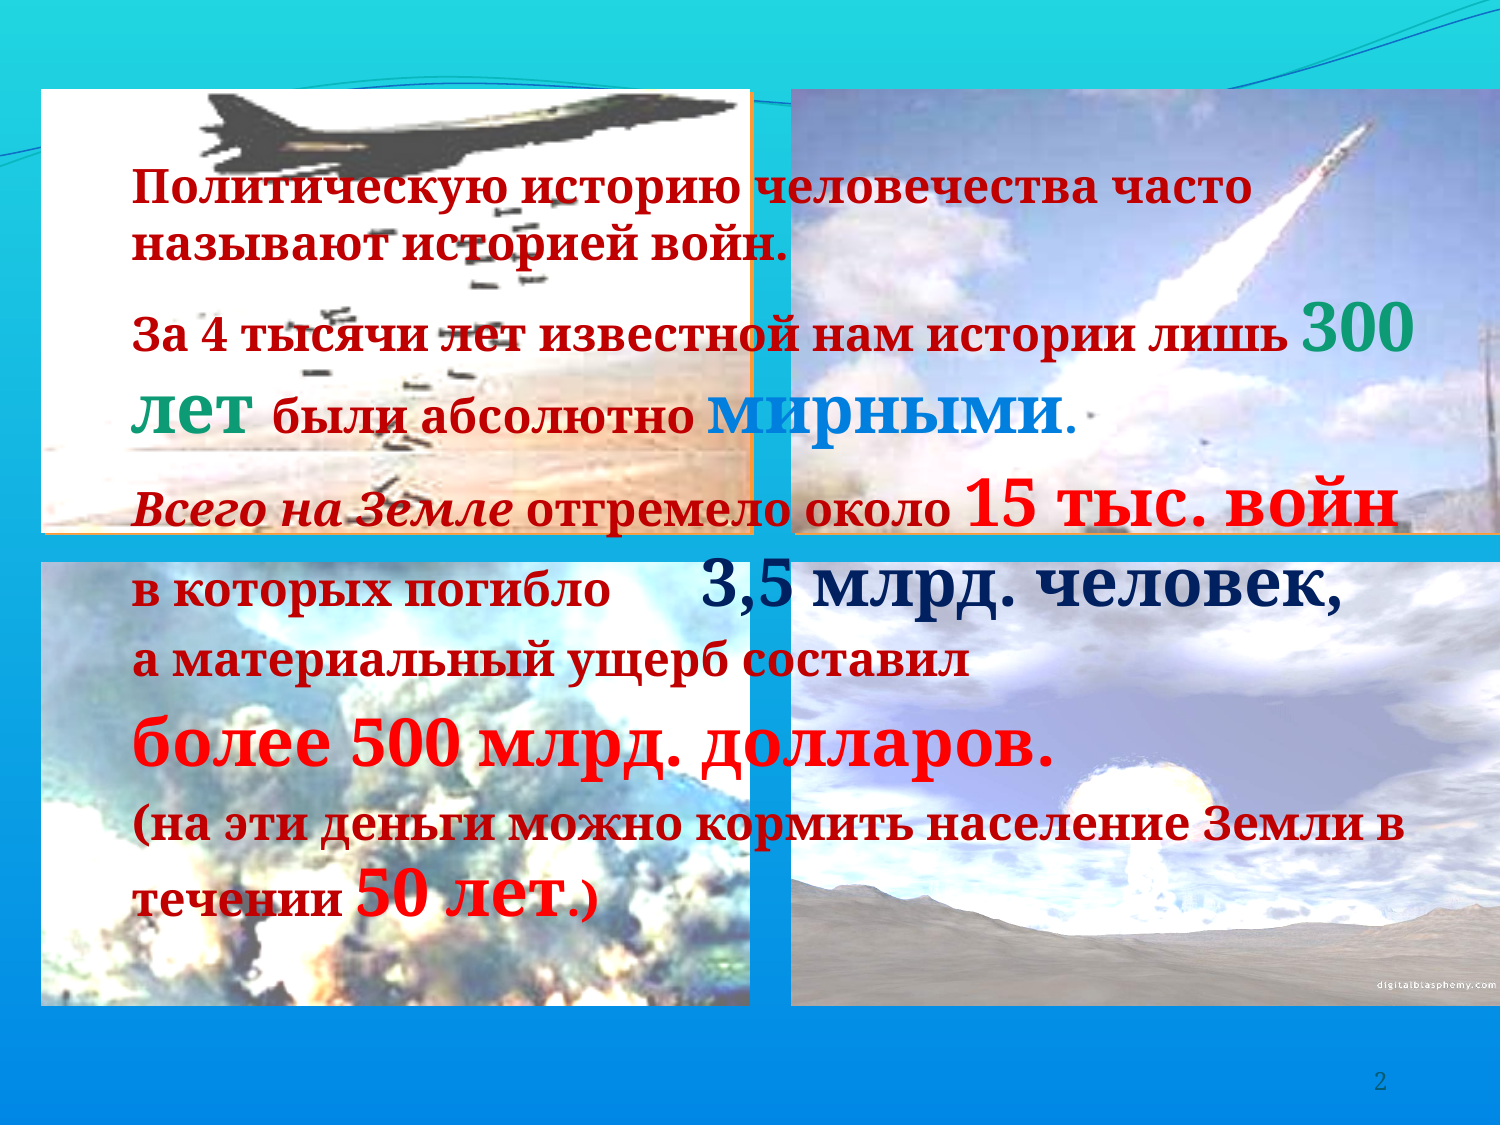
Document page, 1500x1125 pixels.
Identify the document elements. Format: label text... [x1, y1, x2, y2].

picture [40, 562, 750, 1006]
picture [791, 89, 1500, 533]
slide_number 2 [1074, 1025, 1388, 1100]
list Политическую историю человечества часто называют историей войн. За 4 тысячи лет известной нам истории лишь 300 лет были абсолютно мирными. Всего на Земле отгремело около 15 тыс. войн в которых погибло 3,5 млрд. человек, а материальный ущерб составил более 500 млрд. долларов. (на эти деньги можно кормить население Земли в течении 50 лет.) [76, 149, 1459, 953]
picture [40, 89, 750, 533]
picture [791, 563, 1500, 1006]
